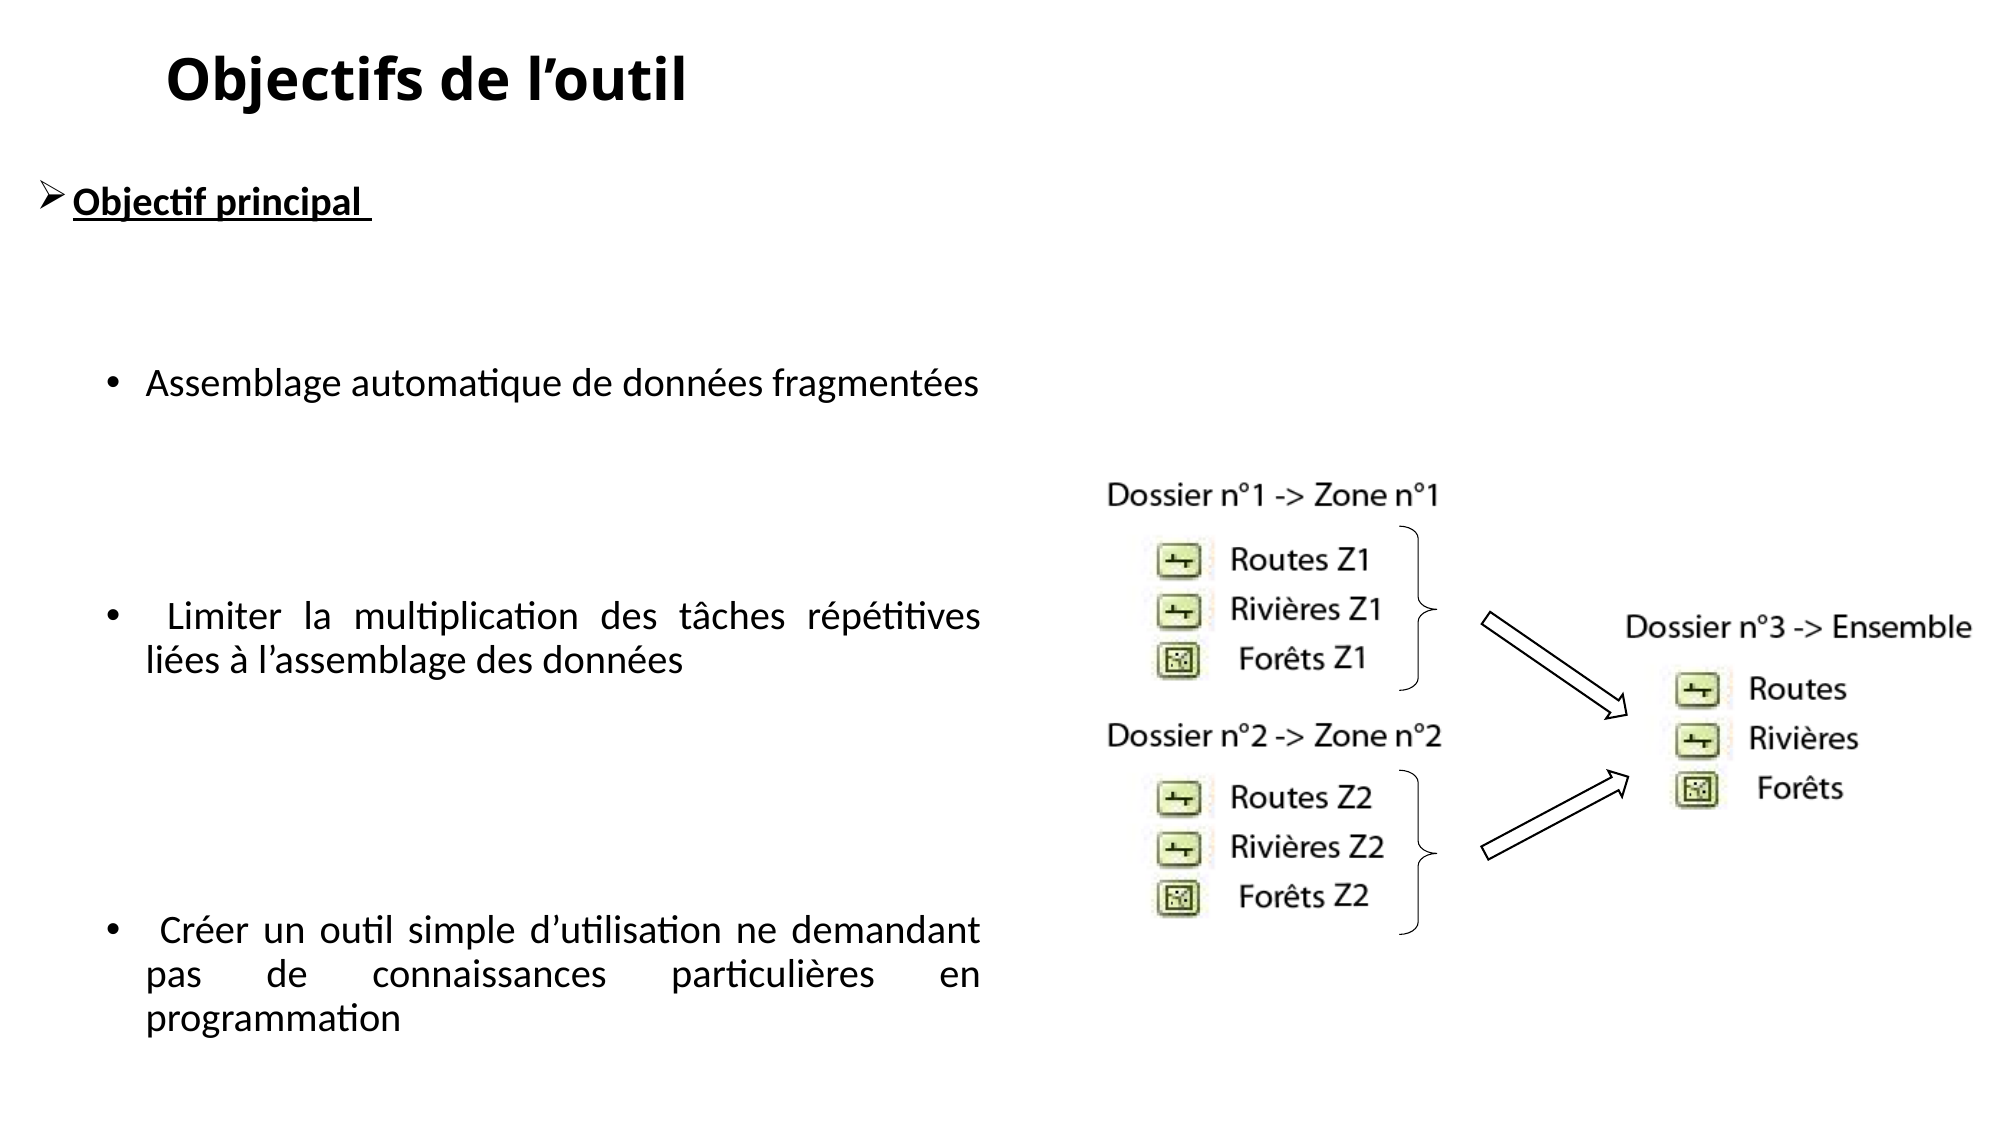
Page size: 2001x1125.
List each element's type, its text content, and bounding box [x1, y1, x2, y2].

title Objectifs de l’outil [150, 41, 1875, 122]
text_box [1091, 457, 1990, 946]
list Objectif principal Assemblage automatique de données fragmentées Limiter la multiplication des tâches répétitives liées à l’assemblage des données Créer un outil simple d’utilisation ne demandant pas de connaissances particulières en programmation [21, 172, 998, 1069]
